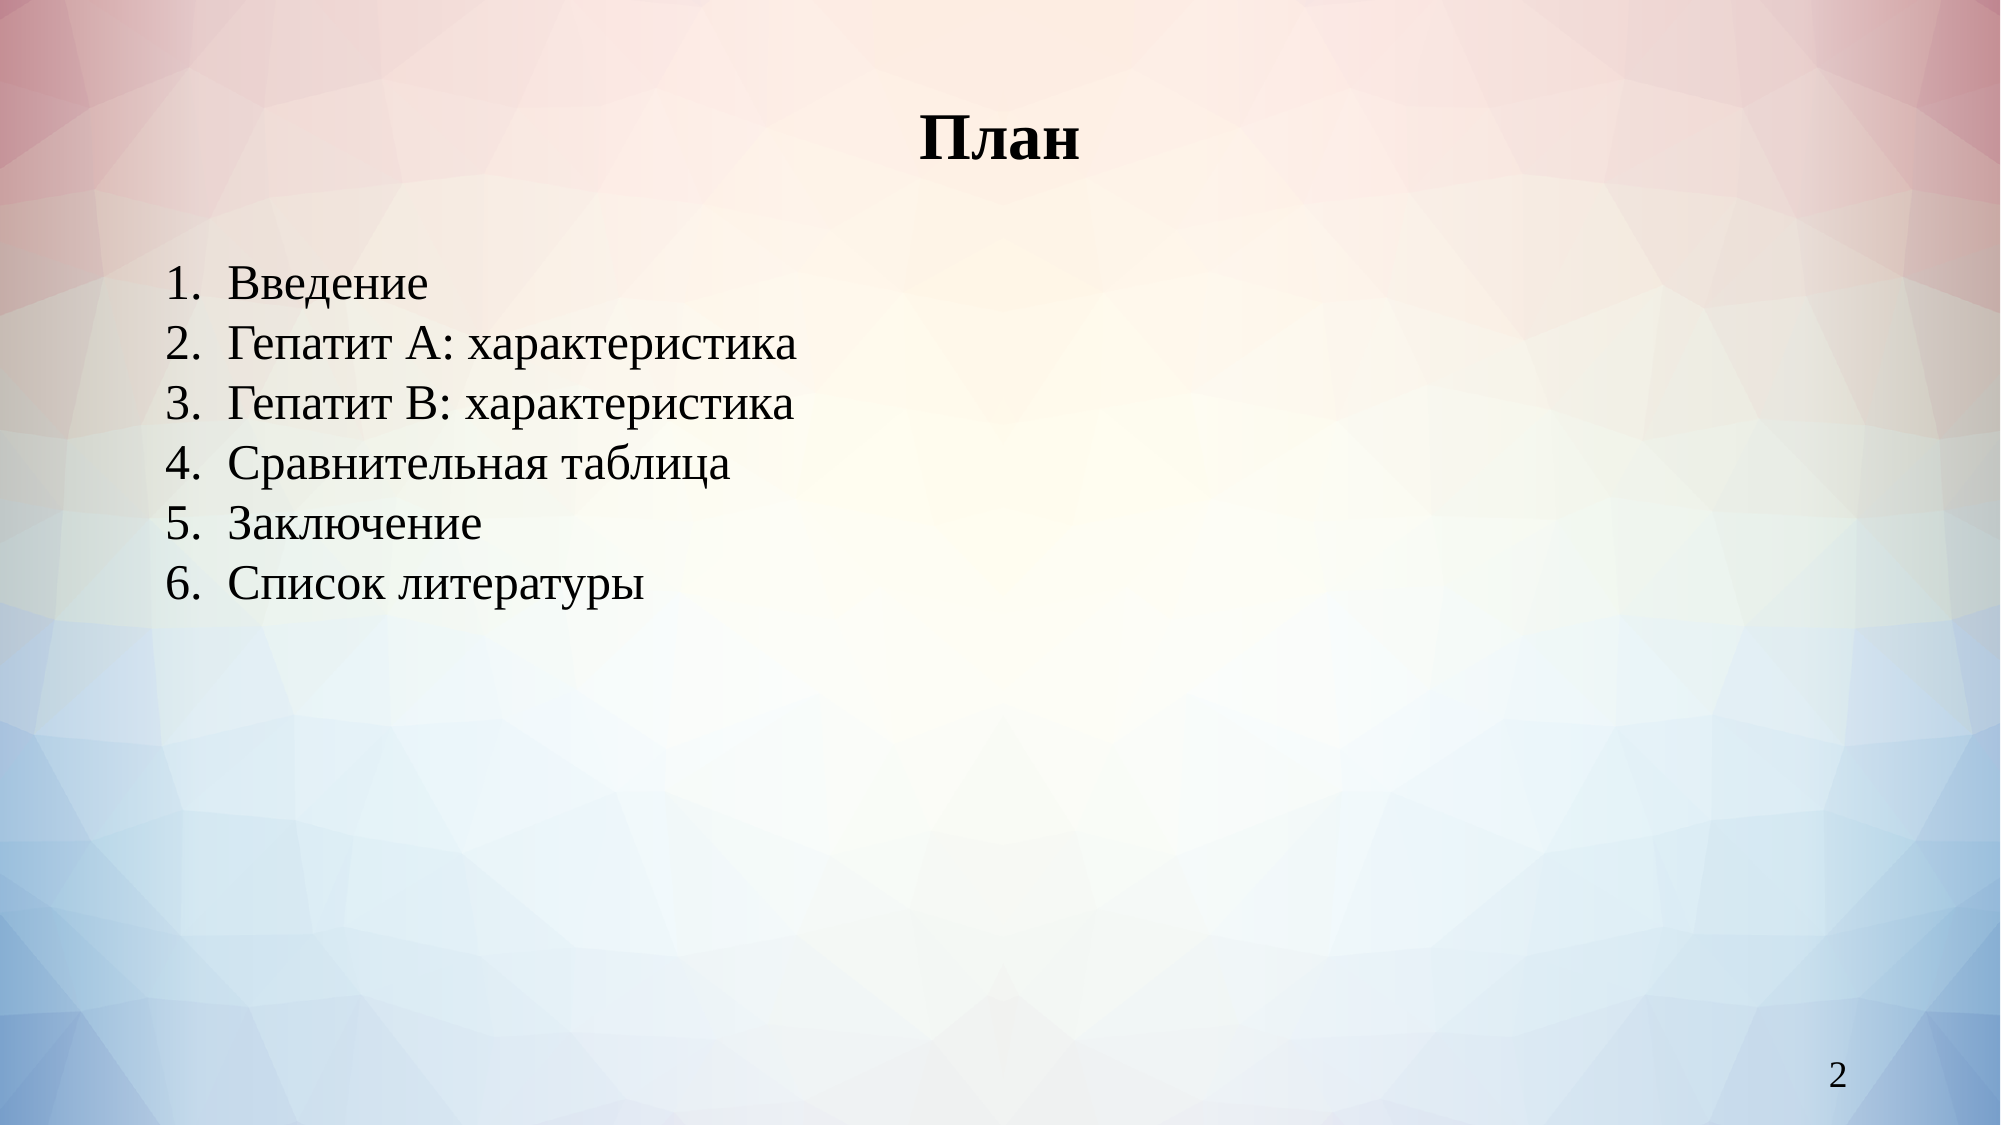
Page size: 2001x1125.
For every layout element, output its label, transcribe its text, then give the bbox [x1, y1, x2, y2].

slide_number ‹#› [1412, 1042, 1863, 1103]
picture [0, 0, 2001, 1125]
title План [137, 28, 1863, 242]
list Введение Гепатит А: характеристика Гепатит В: характеристика Сравнительная таблица Заключение Список литературы [137, 242, 1863, 956]
